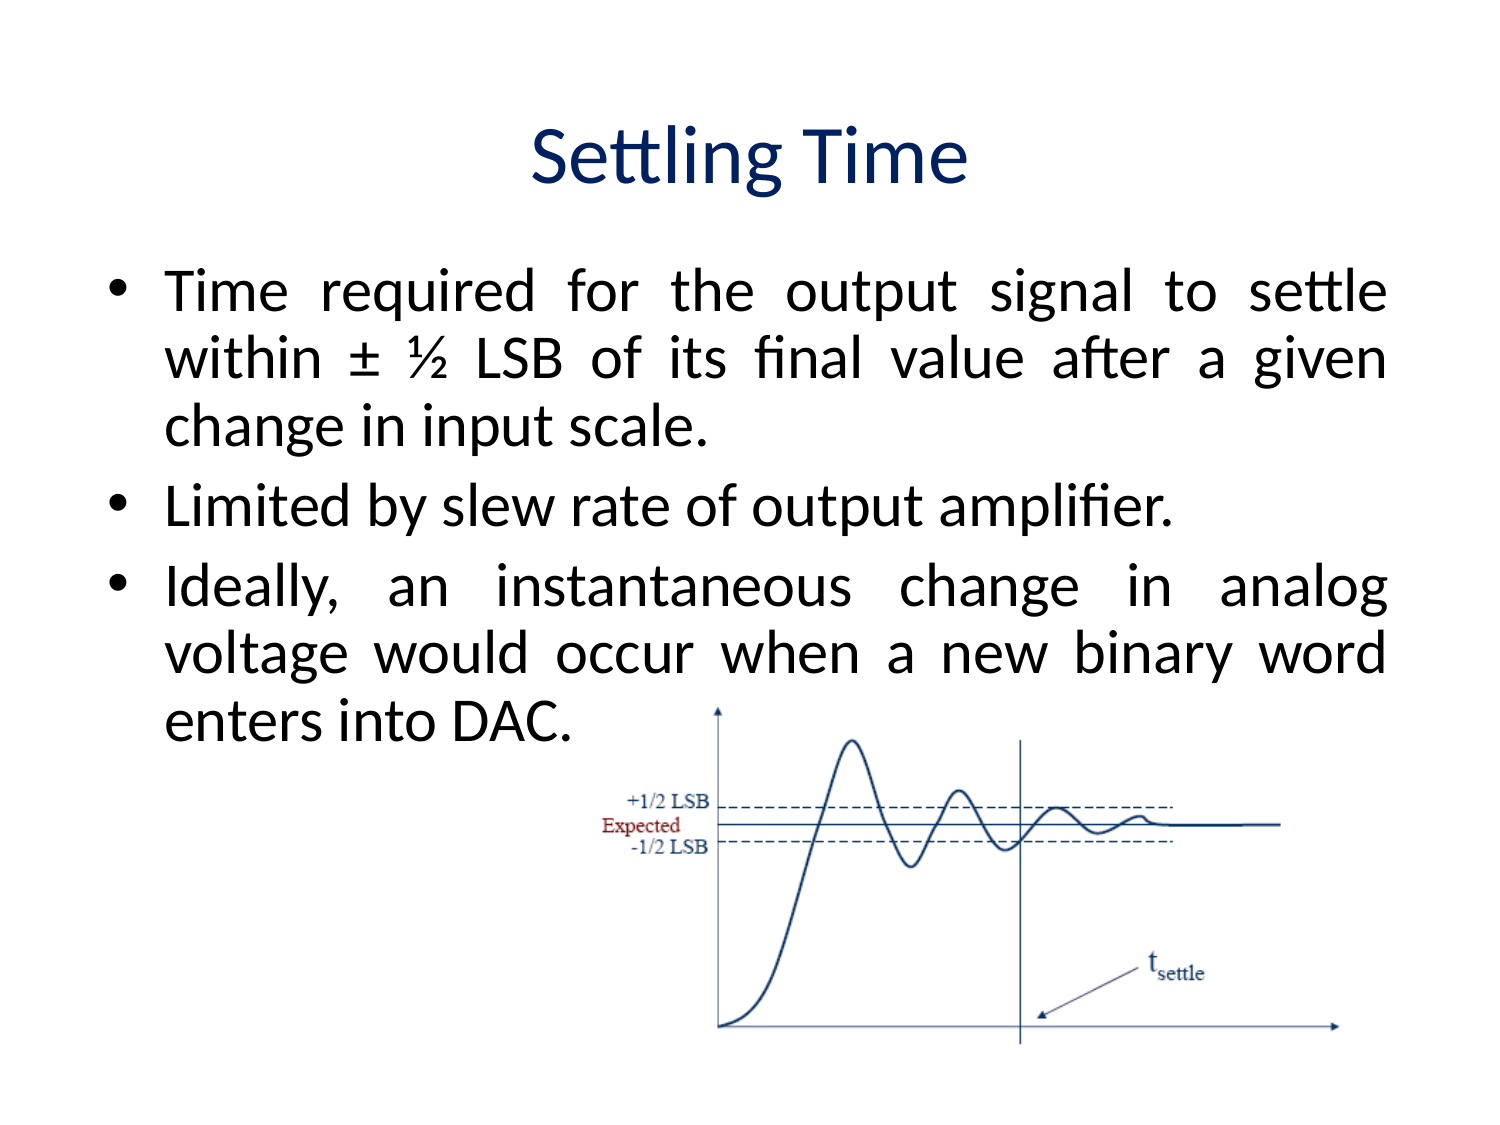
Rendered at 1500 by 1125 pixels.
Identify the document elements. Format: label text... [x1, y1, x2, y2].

title Settling Time [94, 50, 1407, 250]
list Time required for the output signal to settle within ± ½ LSB of its final value after a given change in input scale. Limited by slew rate of output amplifier. Ideally, an instantaneous change in analog voltage would occur when a new binary word enters into DAC. [92, 249, 1406, 775]
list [580, 699, 1401, 1050]
